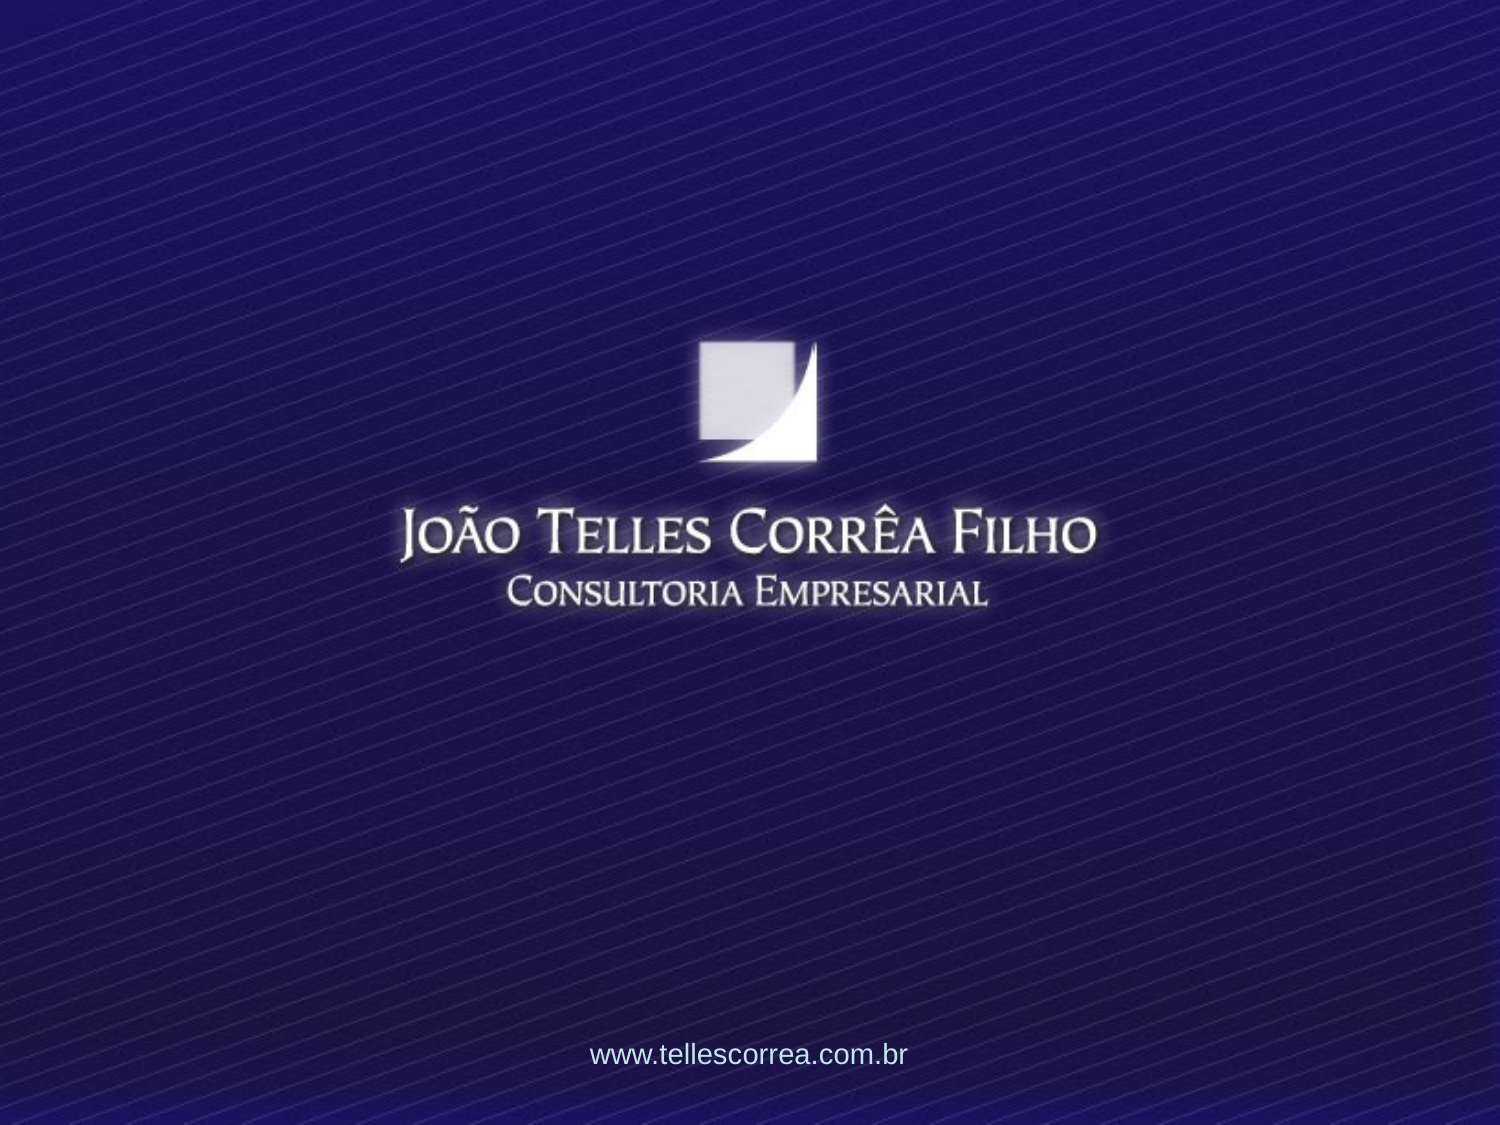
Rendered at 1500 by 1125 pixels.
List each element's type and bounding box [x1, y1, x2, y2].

text_box [0, 0, 1500, 1125]
